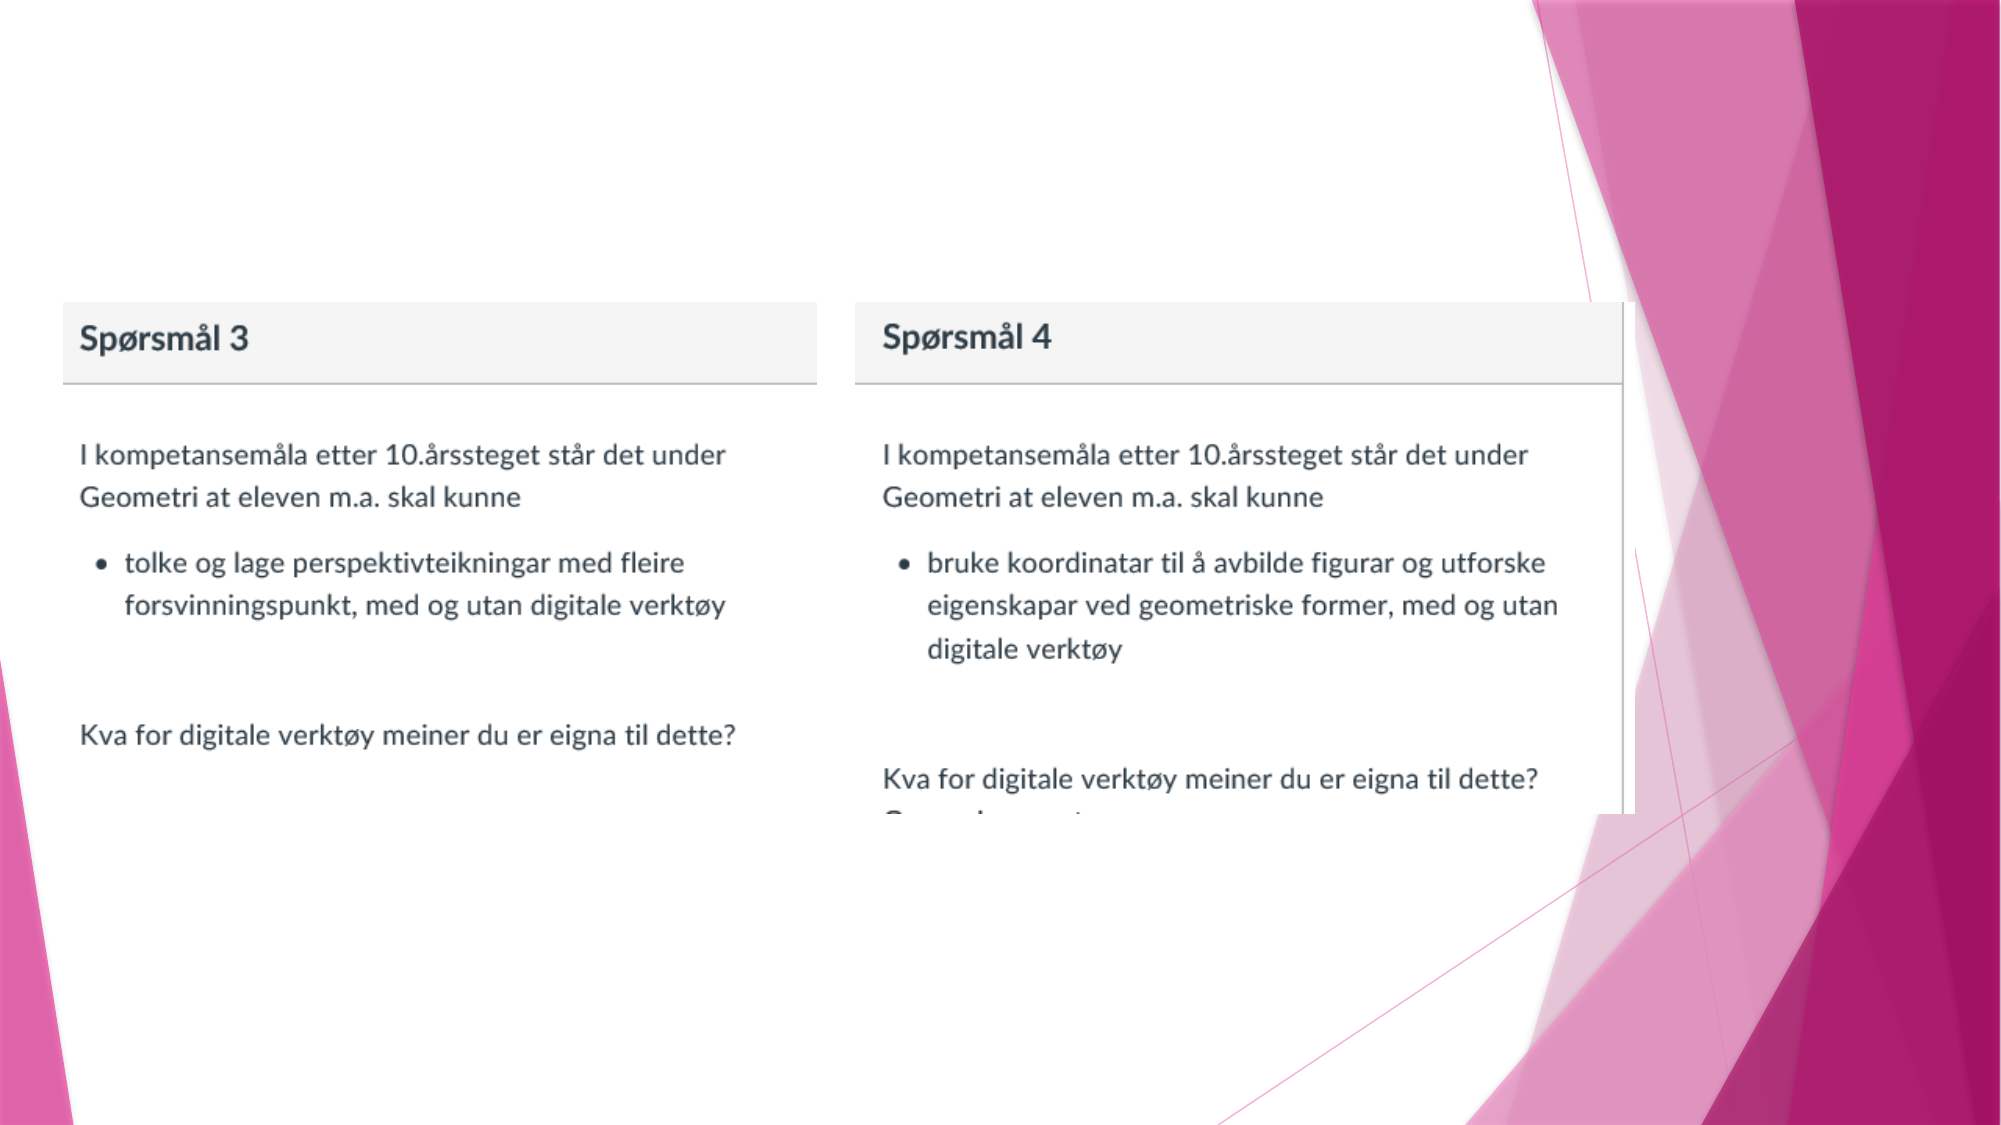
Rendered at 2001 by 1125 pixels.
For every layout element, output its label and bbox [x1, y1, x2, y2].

picture [63, 302, 818, 768]
picture [854, 302, 1636, 815]
